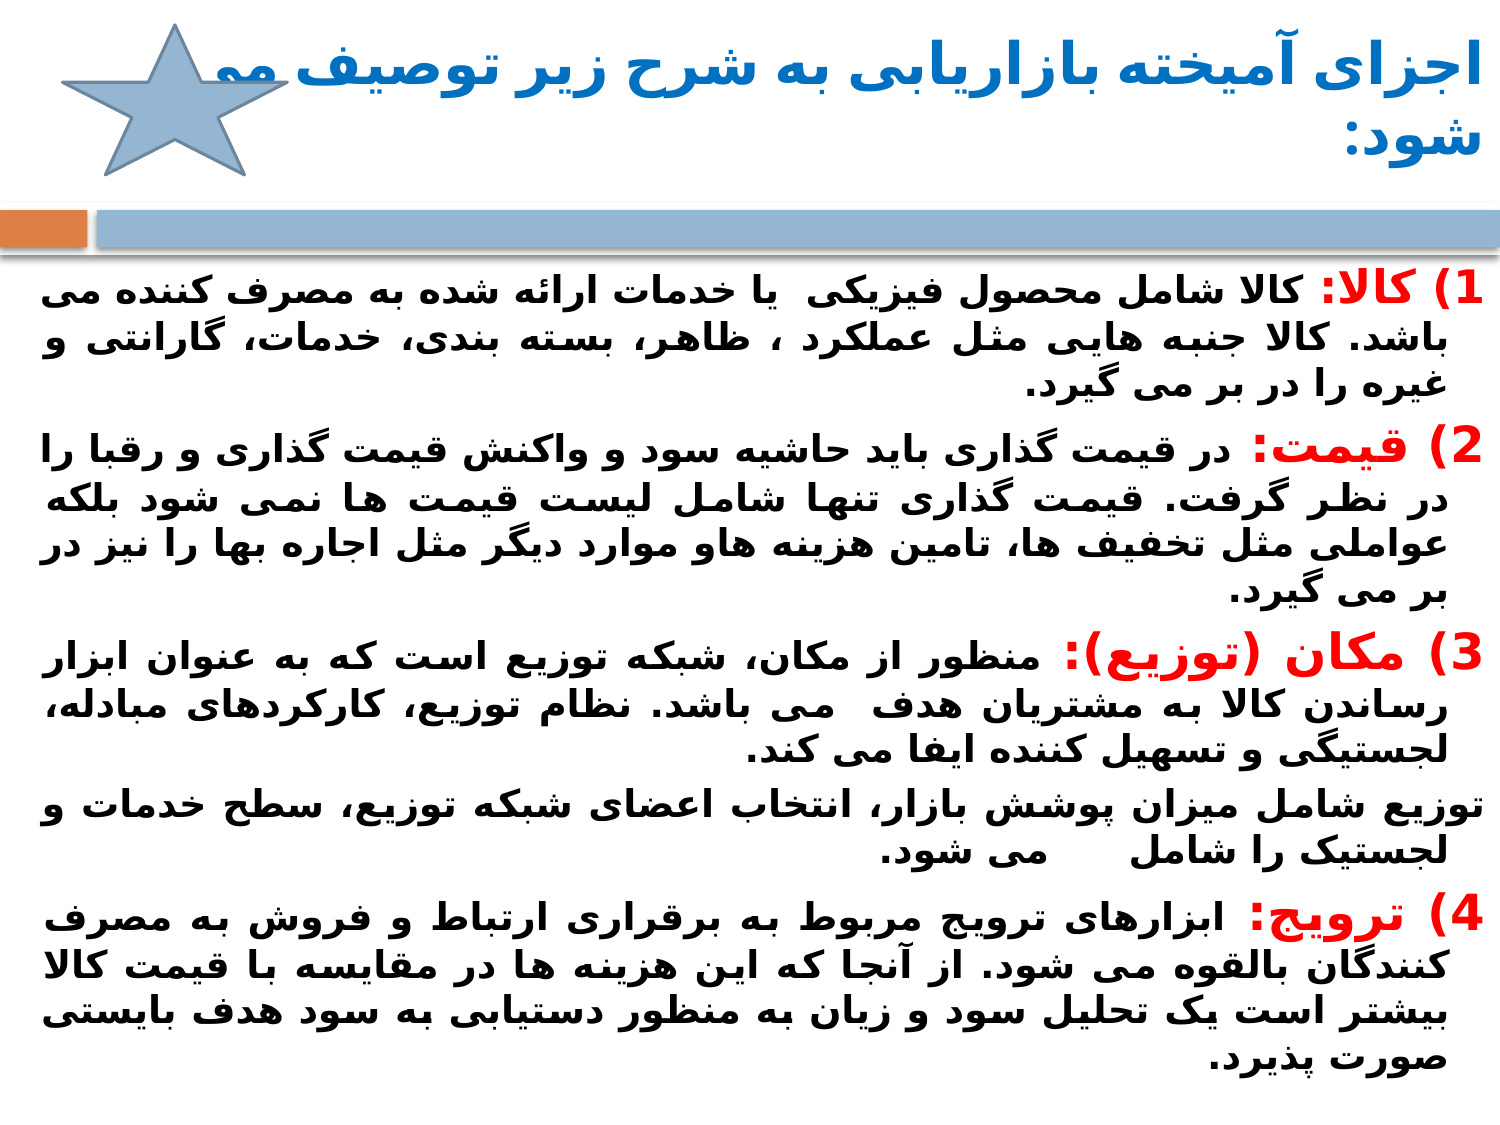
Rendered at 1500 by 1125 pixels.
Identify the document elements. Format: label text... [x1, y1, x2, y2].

title اجزای آمیخته بازاریابی به شرح زیر توصیف می شود: [112, 0, 1500, 249]
list 1) کالا: کالا شامل محصول فیزیکی یا خدمات ارائه شده به مصرف کننده می باشد. کالا جنبه هایی مثل عملکرد ، ظاهر، بسته بندی، خدمات، گارانتی و غیره را در بر می گیرد. 2) قیمت: در قیمت گذاری باید حاشیه سود و واکنش قیمت گذاری و رقبا را در نظر گرفت. قیمت گذاری تنها شامل لیست قیمت ها نمی شود بلکه عواملی مثل تخفیف ها، تامین هزینه هاو موارد دیگر مثل اجاره بها را نیز در بر می گیرد. 3) مکان (توزیع): منظور از مکان، شبکه توزیع است که به عنوان ابزار رساندن کالا به مشتریان هدف می باشد. نظام توزیع، کارکردهای مبادله، لجستیگی و تسهیل کننده ایفا می کند. توزیع شامل میزان پوشش بازار، انتخاب اعضای شبکه توزیع، سطح خدمات و لجستیک را شامل می شود. 4) ترویج: ابزارهای ترویج مربوط به برقراری ارتباط و فروش به مصرف کنندگان بالقوه می شود. از آنجا که این هزینه ها در مقایسه با قیمت کالا بیشتر است یک تحلیل سود و زیان به منظور دستیابی به سود هدف بایستی صورت پذیرد. [24, 249, 1500, 1088]
text_box [60, 23, 289, 177]
